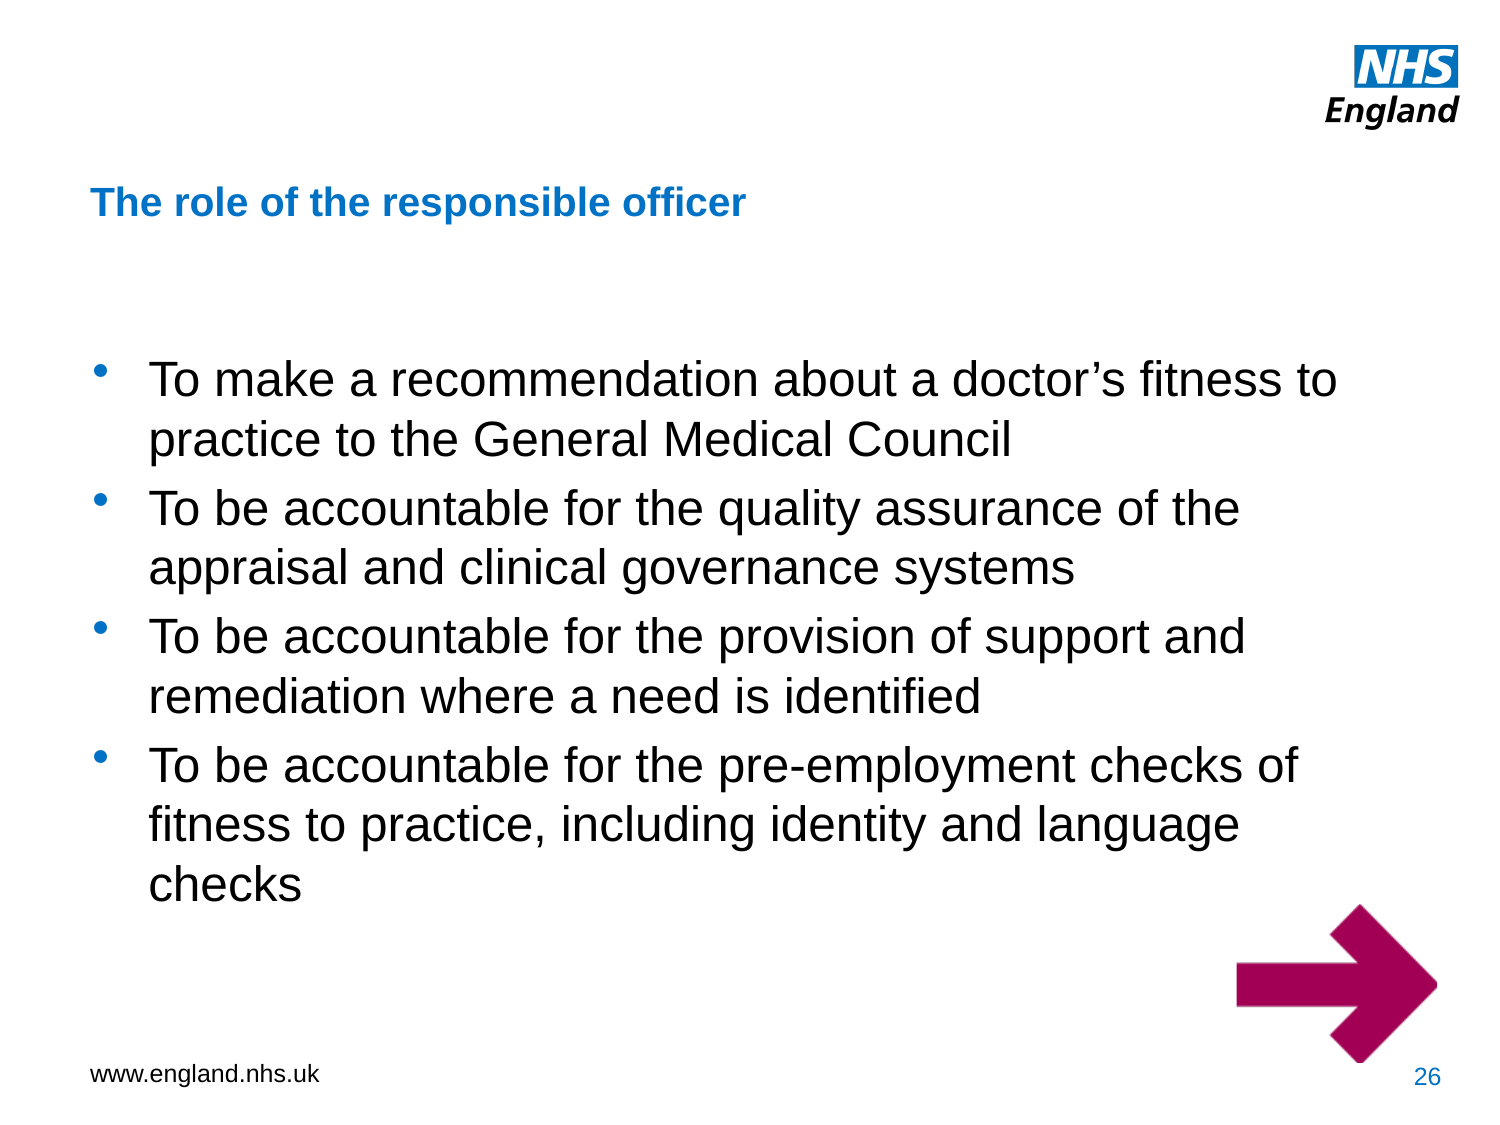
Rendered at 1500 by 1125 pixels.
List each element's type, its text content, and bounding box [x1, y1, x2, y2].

list To make a recommendation about a doctor’s fitness to practice to the General Medical Council To be accountable for the quality assurance of the appraisal and clinical governance systems To be accountable for the provision of support and remediation where a need is identified To be accountable for the pre-employment checks of fitness to practice, including identity and language checks [75, 275, 1362, 924]
picture [1325, 45, 1460, 130]
text_box 26 [1106, 1045, 1457, 1106]
title The role of the responsible officer [75, 123, 1282, 233]
